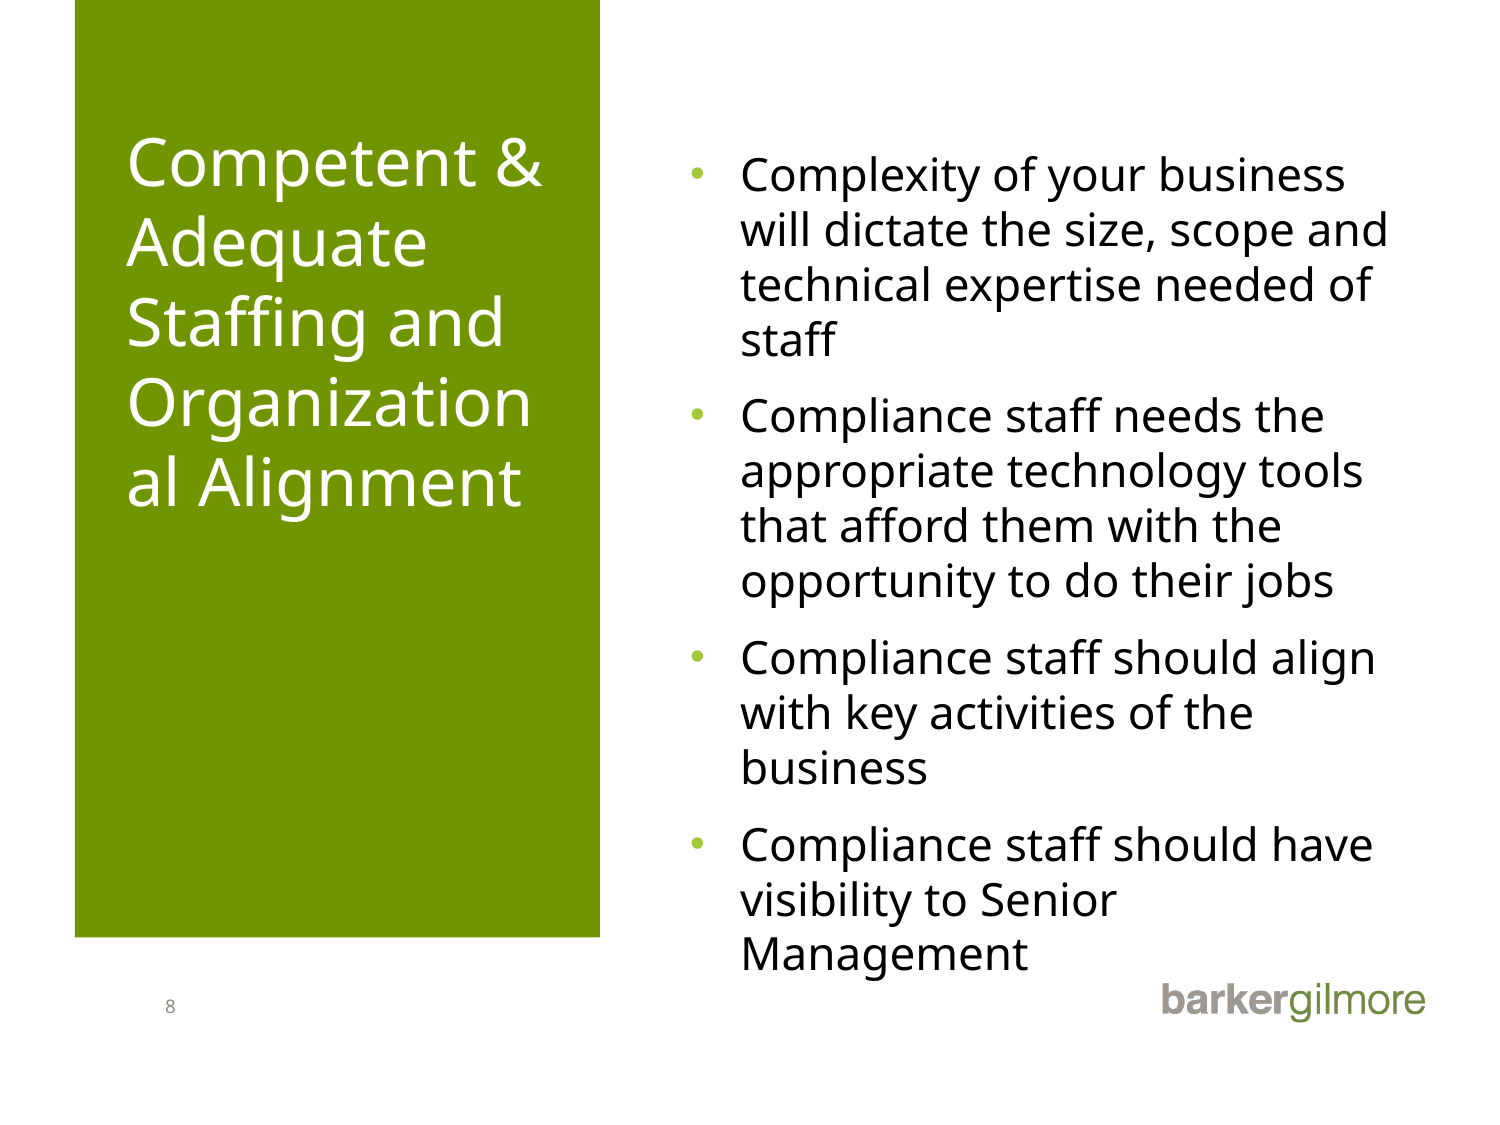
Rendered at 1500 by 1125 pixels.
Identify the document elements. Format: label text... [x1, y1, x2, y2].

picture [1162, 982, 1426, 1024]
title Competent & Adequate Staffing and Organizational Alignment [111, 112, 575, 938]
list Complexity of your business will dictate the size, scope and technical expertise needed of staff Compliance staff needs the appropriate technology tools that afford them with the opportunity to do their jobs Compliance staff should align with key activities of the business Compliance staff should have visibility to Senior Management [675, 137, 1425, 938]
slide_number 8 [150, 977, 225, 1038]
